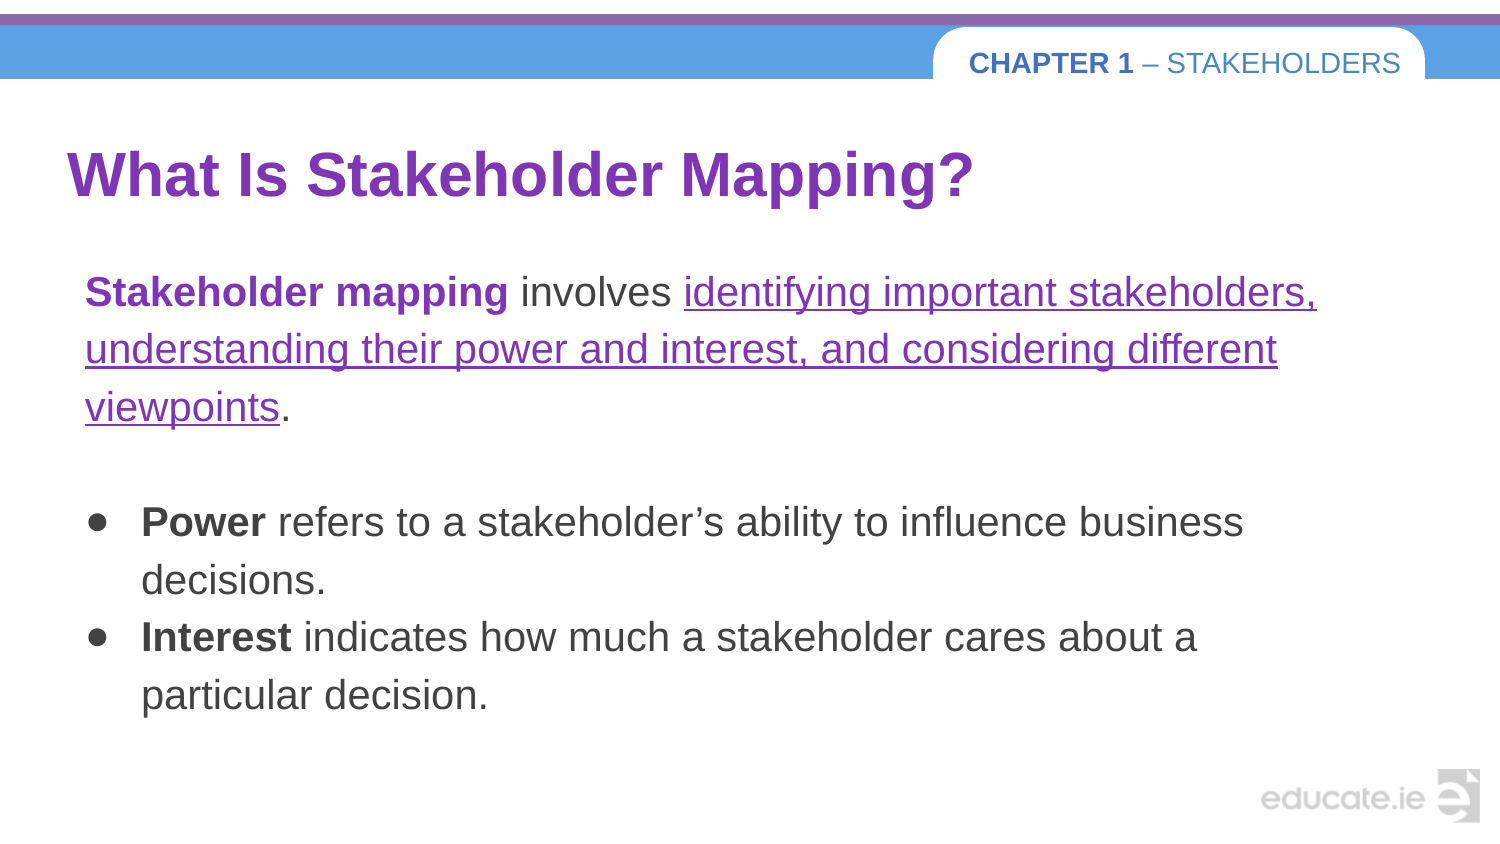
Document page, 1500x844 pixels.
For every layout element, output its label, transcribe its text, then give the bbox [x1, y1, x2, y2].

list Stakeholder mapping involves identifying important stakeholders, understanding their power and interest, and considering different viewpoints. Power refers to a stakeholder’s ability to influence business decisions. Interest indicates how much a stakeholder cares about a particular decision. [51, 242, 1449, 802]
title What Is Stakeholder Mapping? [52, 103, 1450, 224]
